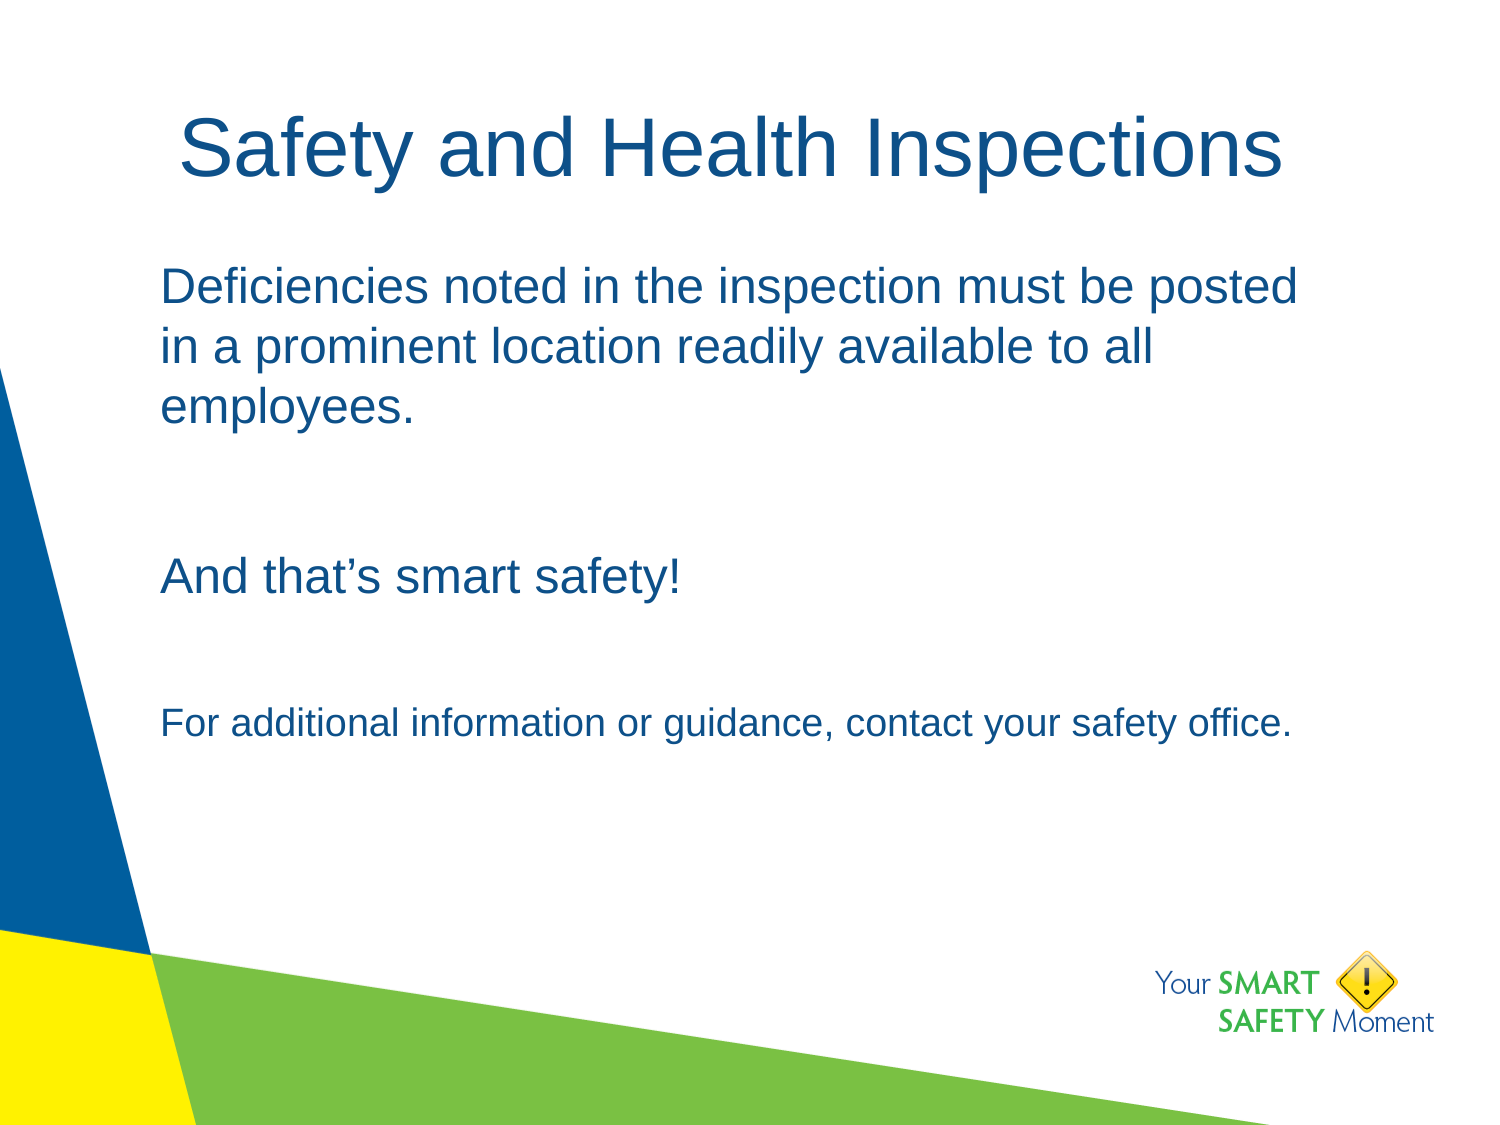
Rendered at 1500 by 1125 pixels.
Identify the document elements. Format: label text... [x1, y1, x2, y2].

list Deficiencies noted in the inspection must be posted in a prominent location readily available to all employees. And that’s smart safety! For additional information or guidance, contact your safety office. [145, 173, 1363, 902]
title Safety and Health Inspections [18, 85, 1445, 201]
picture [0, 0, 1500, 1125]
